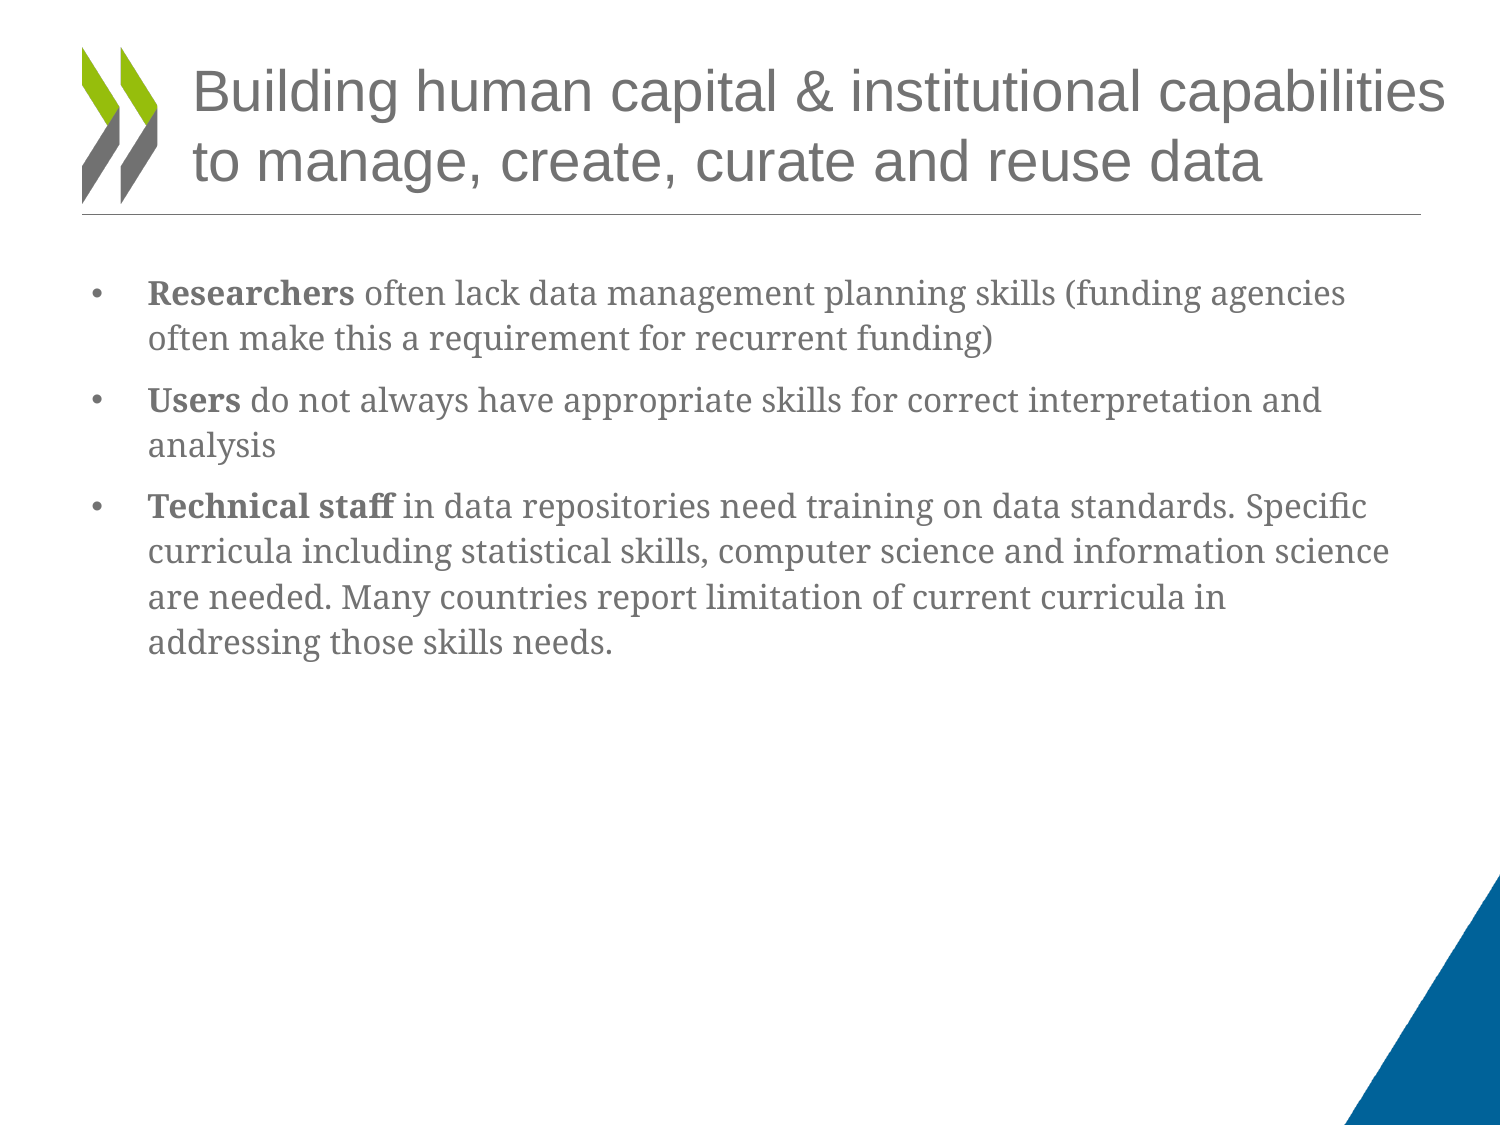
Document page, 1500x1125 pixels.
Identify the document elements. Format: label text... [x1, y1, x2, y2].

picture [1344, 874, 1500, 1125]
list Researchers often lack data management planning skills (funding agencies often make this a requirement for recurrent funding) Users do not always have appropriate skills for correct interpretation and analysis Technical staff in data repositories need training on data standards. Specific curricula including statistical skills, computer science and information science are needed. Many countries report limitation of current curricula in addressing those skills needs. [76, 262, 1425, 1006]
title Building human capital & institutional capabilities to manage, create, curate and reuse data [177, 44, 1500, 202]
